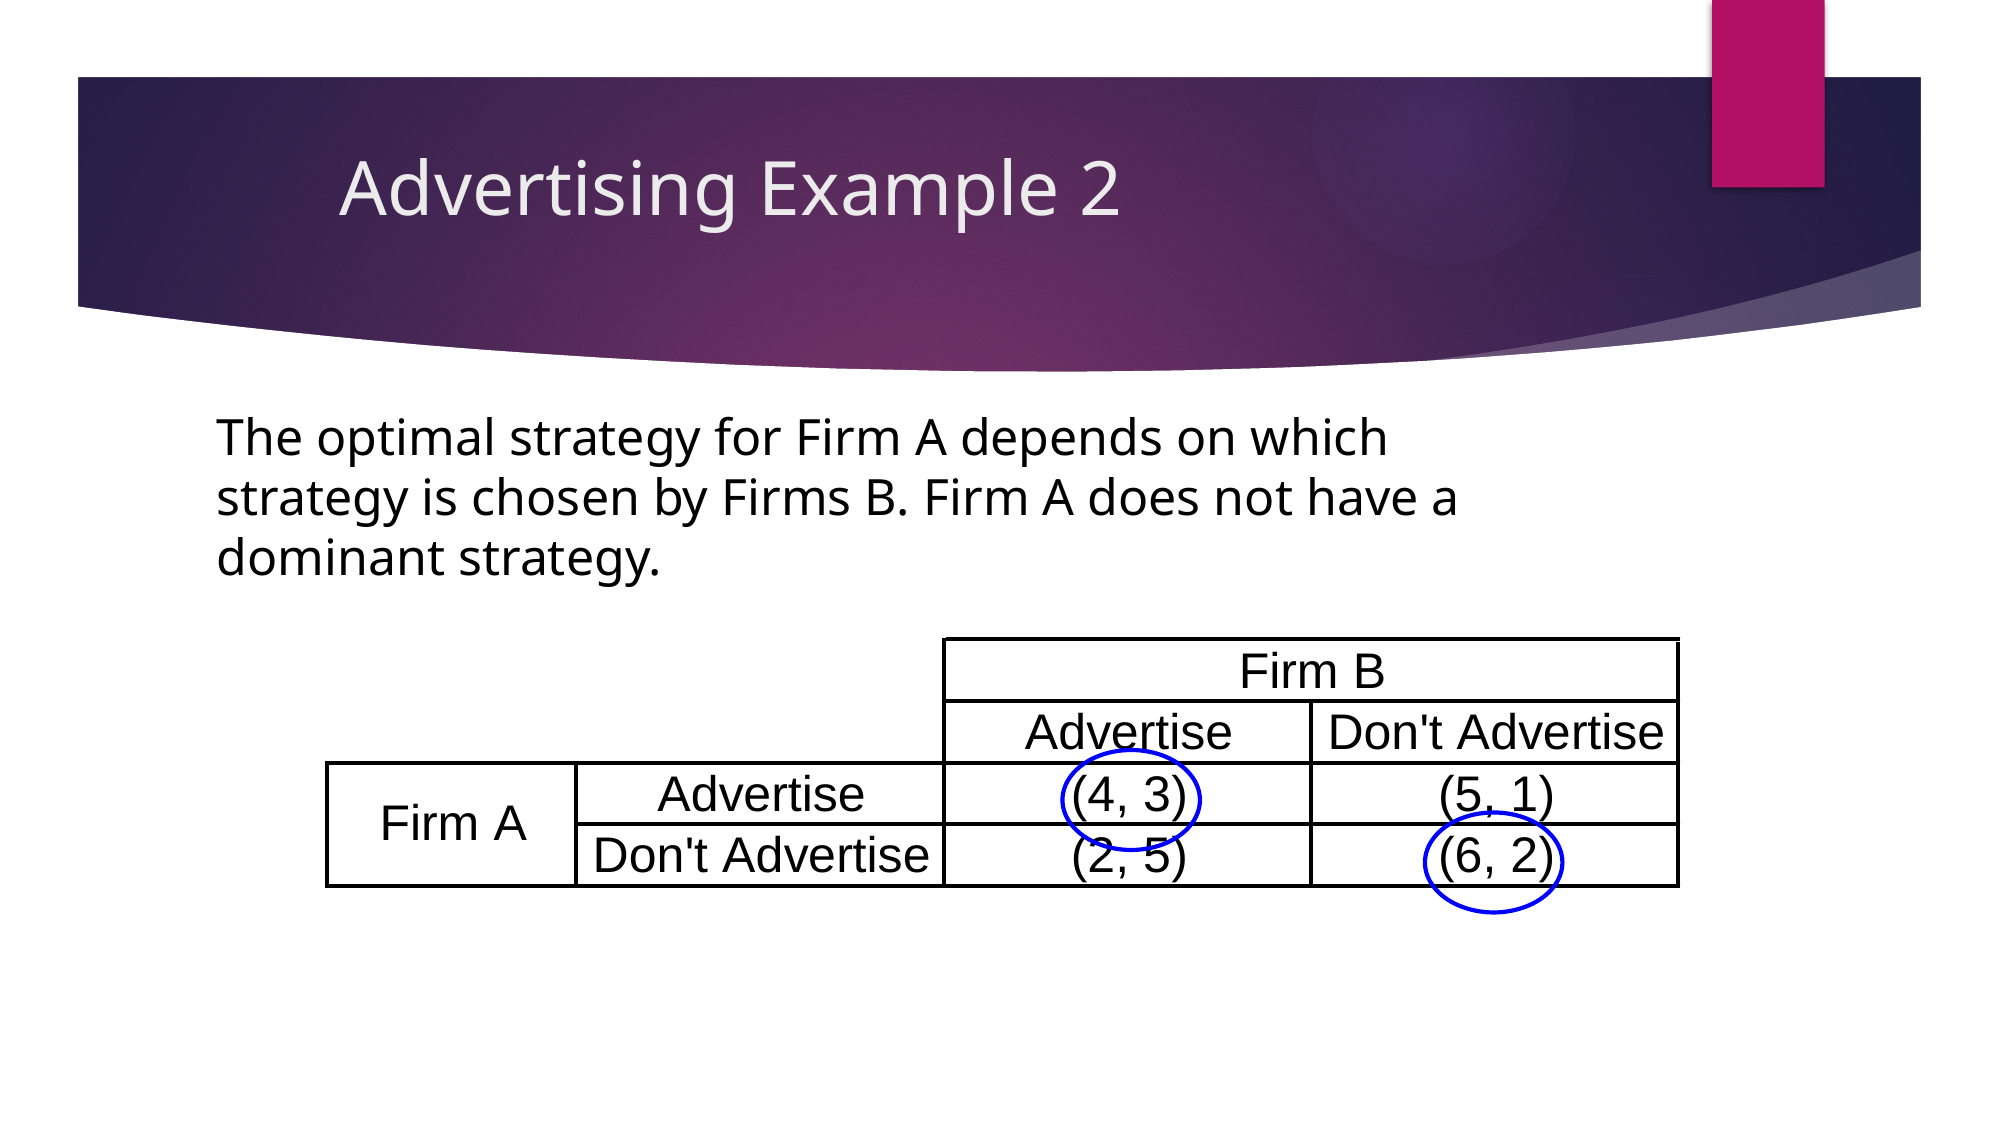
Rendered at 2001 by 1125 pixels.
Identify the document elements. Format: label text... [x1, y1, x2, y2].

text_box [1444, 897, 1544, 913]
text_box The optimal strategy for Firm A depends on which strategy is chosen by Firms B. Firm A does not have a dominant strategy. [201, 398, 1540, 594]
picture [324, 637, 1681, 888]
title Advertising Example 2 [324, 123, 1600, 249]
